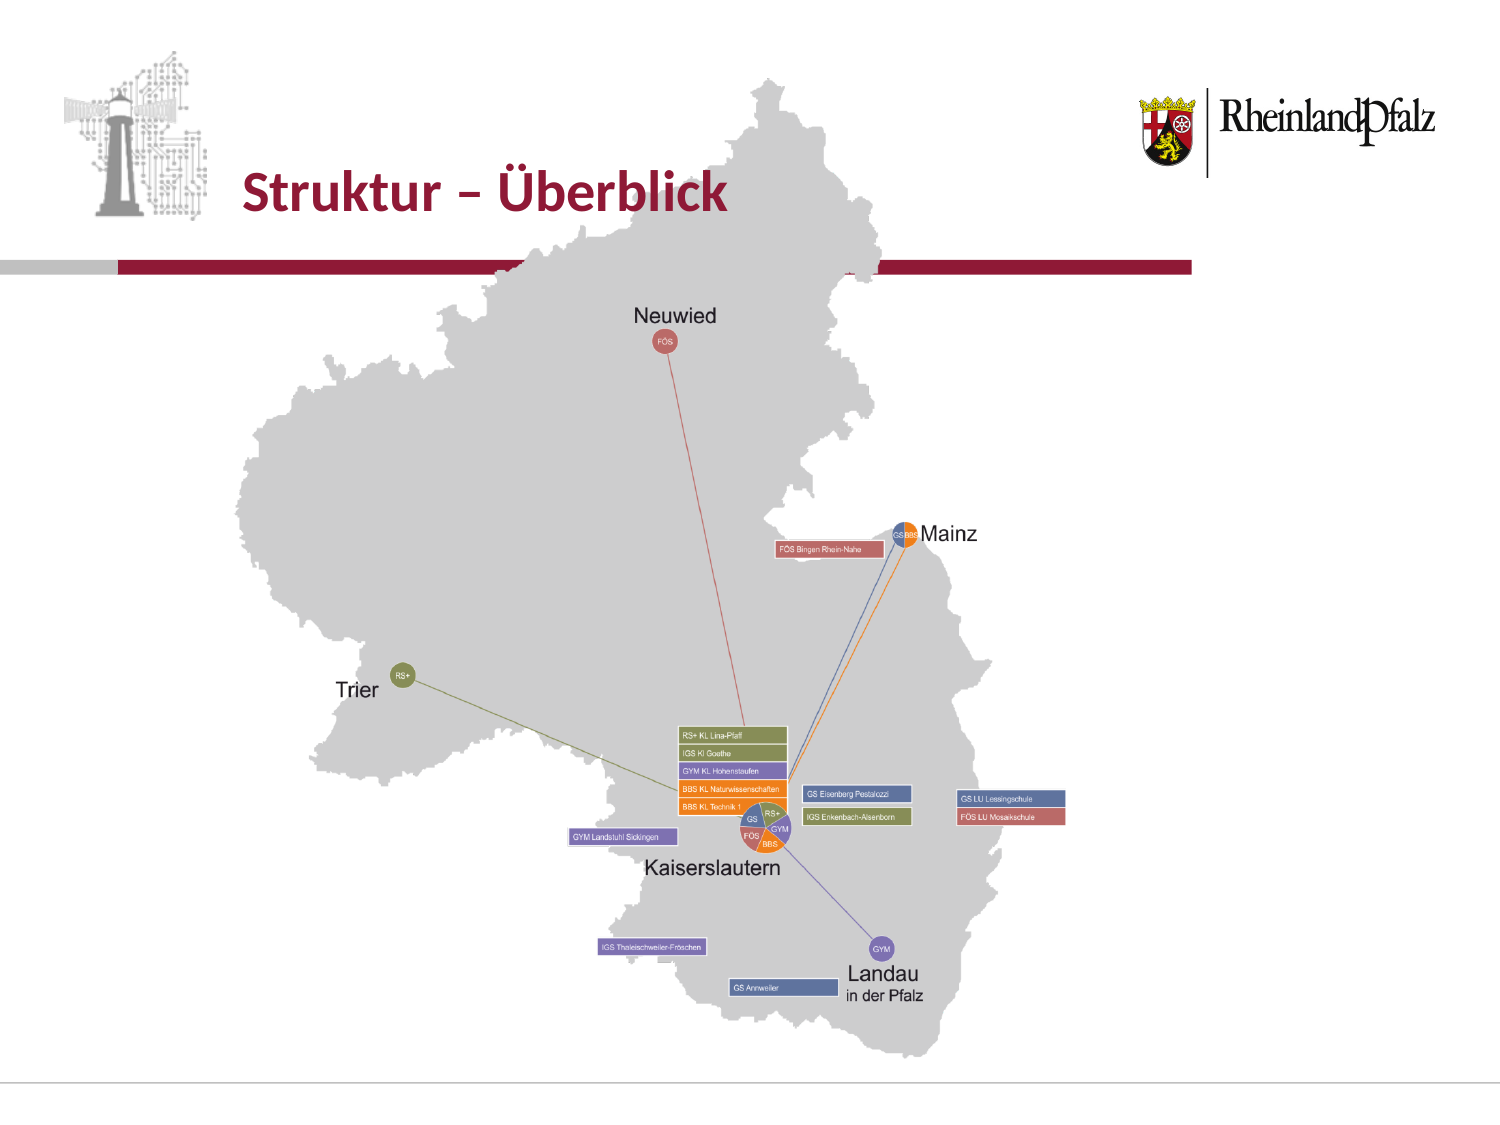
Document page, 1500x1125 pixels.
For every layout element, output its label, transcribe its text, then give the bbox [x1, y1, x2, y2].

picture [1140, 88, 1435, 178]
picture [64, 51, 207, 221]
title Struktur – Überblick [242, 71, 1140, 224]
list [232, 77, 1067, 1059]
